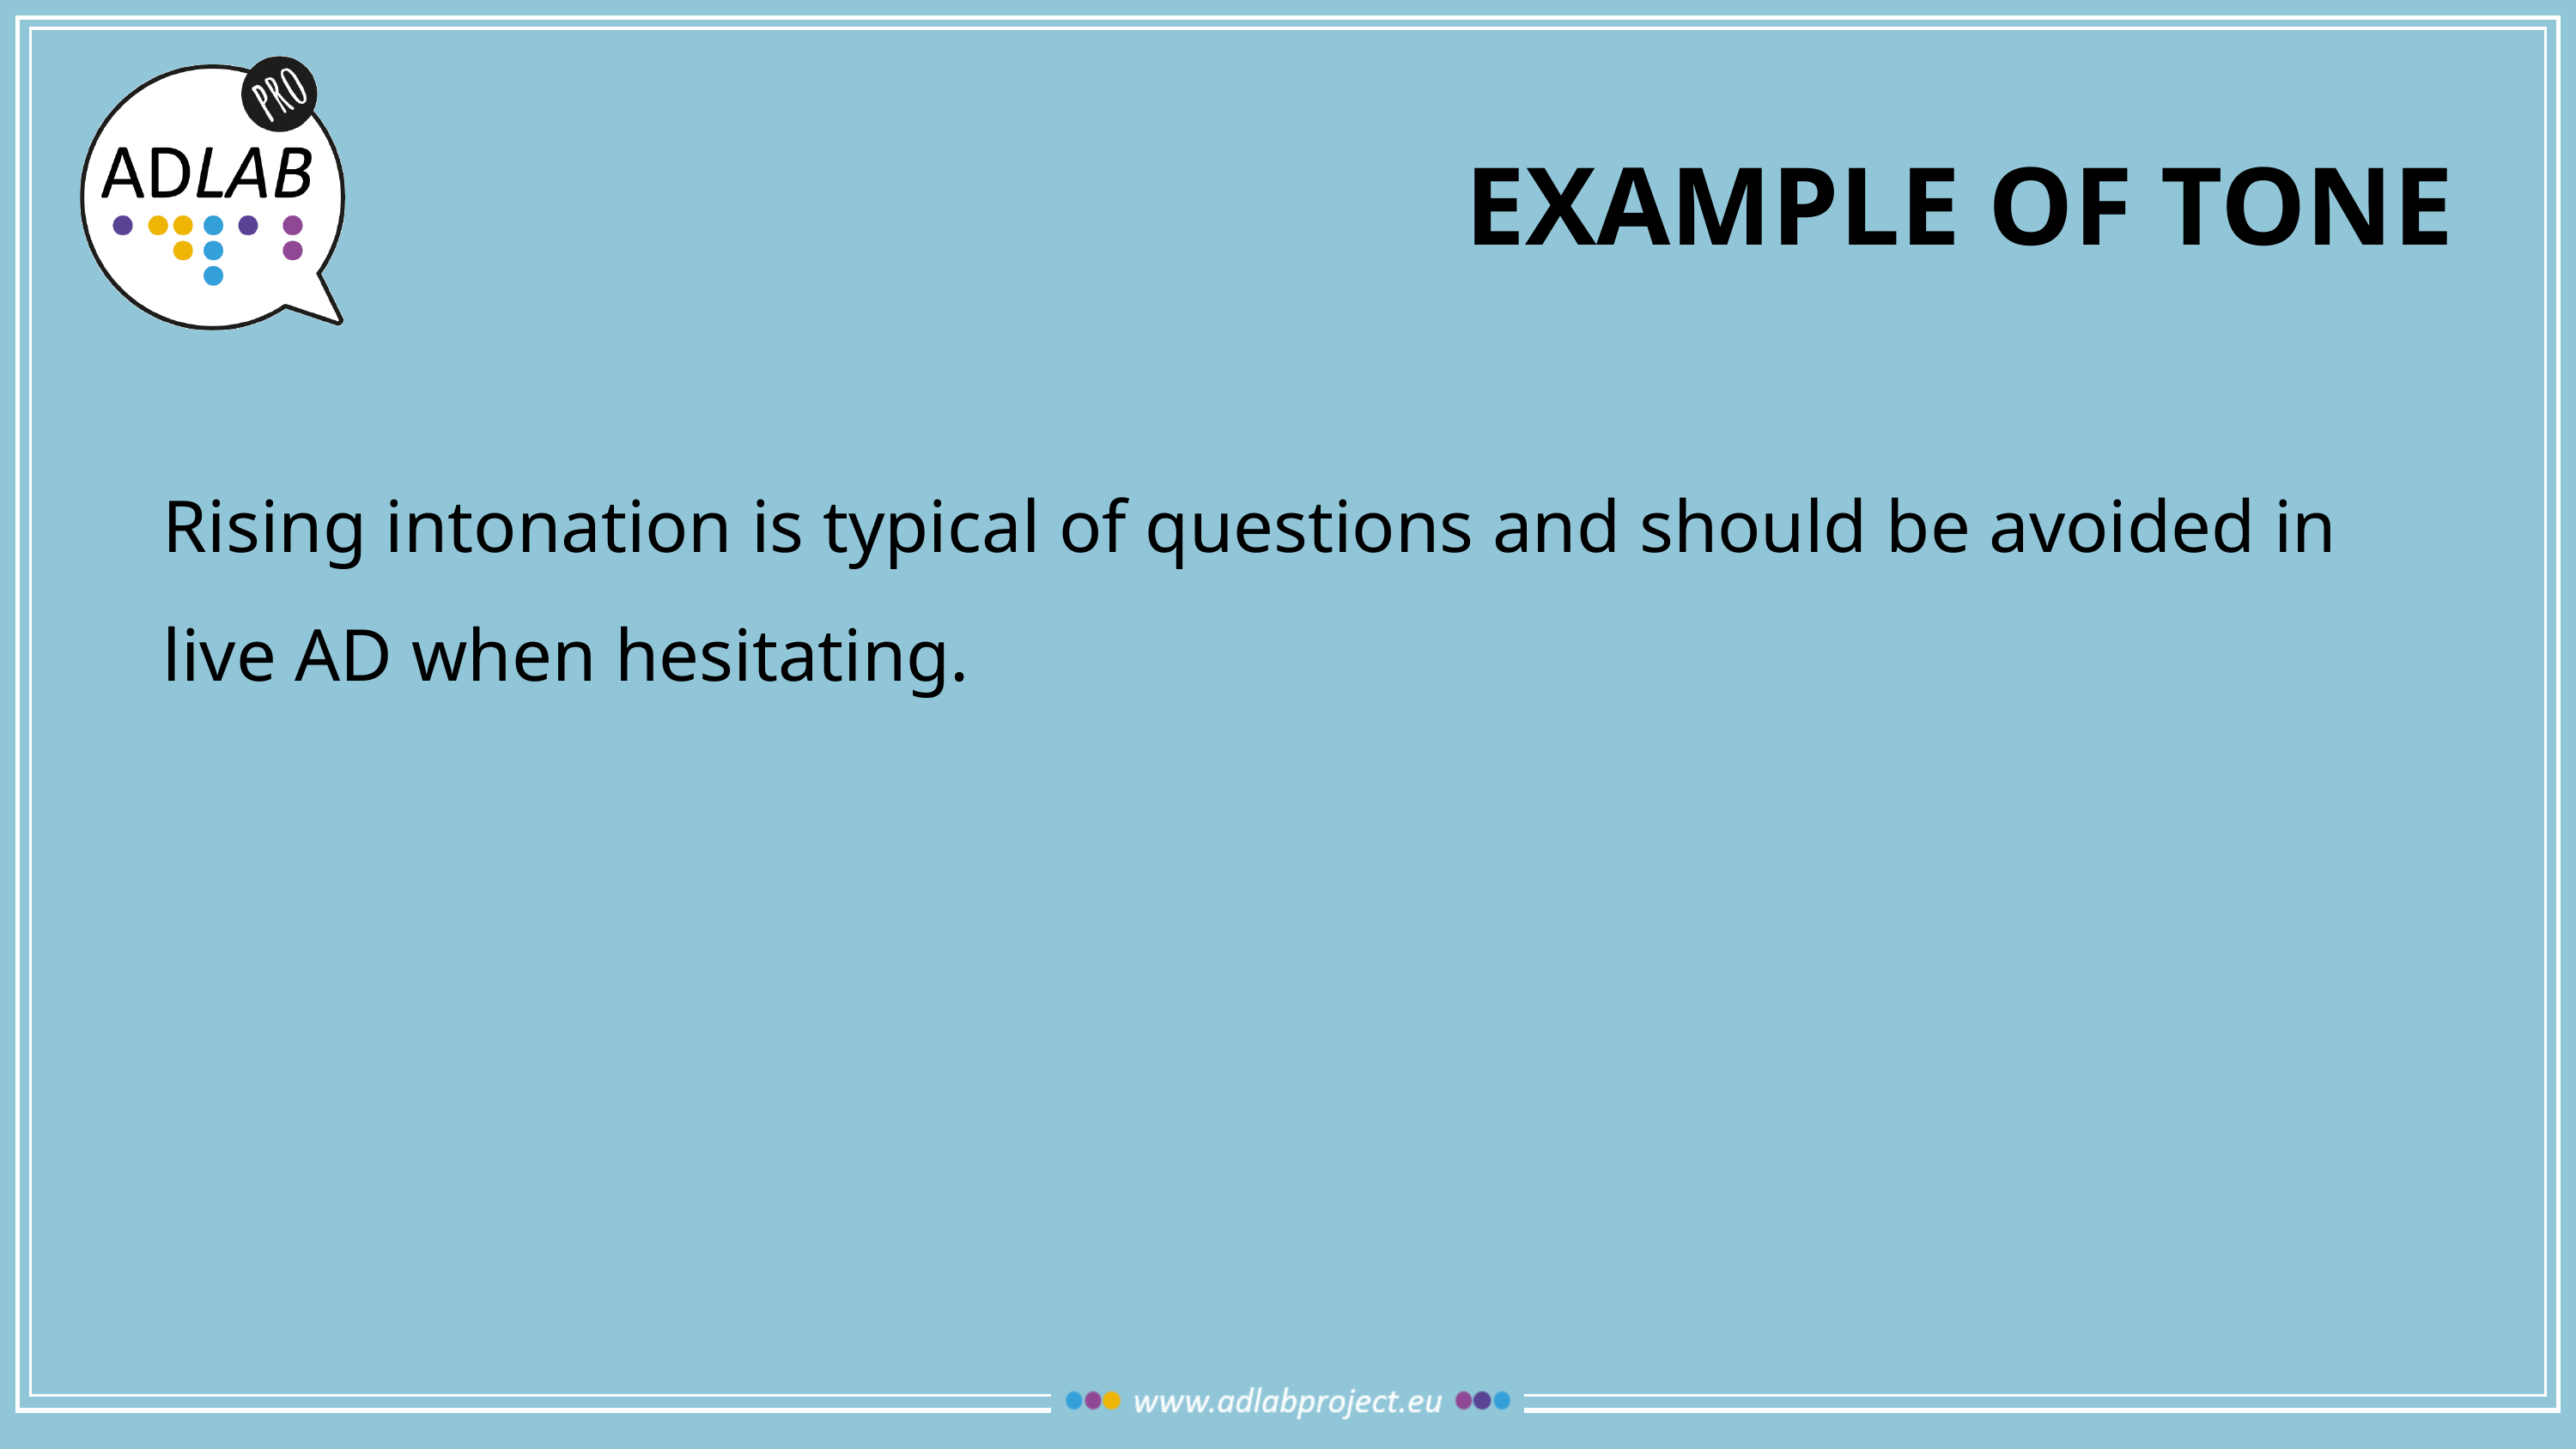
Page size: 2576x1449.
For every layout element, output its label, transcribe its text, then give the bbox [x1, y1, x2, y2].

list Rising intonation is typical of questions and should be avoided in live AD when hesitating. [150, 431, 2467, 1035]
title EXAMPLE OF TONE [384, 70, 2467, 351]
picture [72, 49, 353, 330]
picture [1051, 1378, 1524, 1429]
